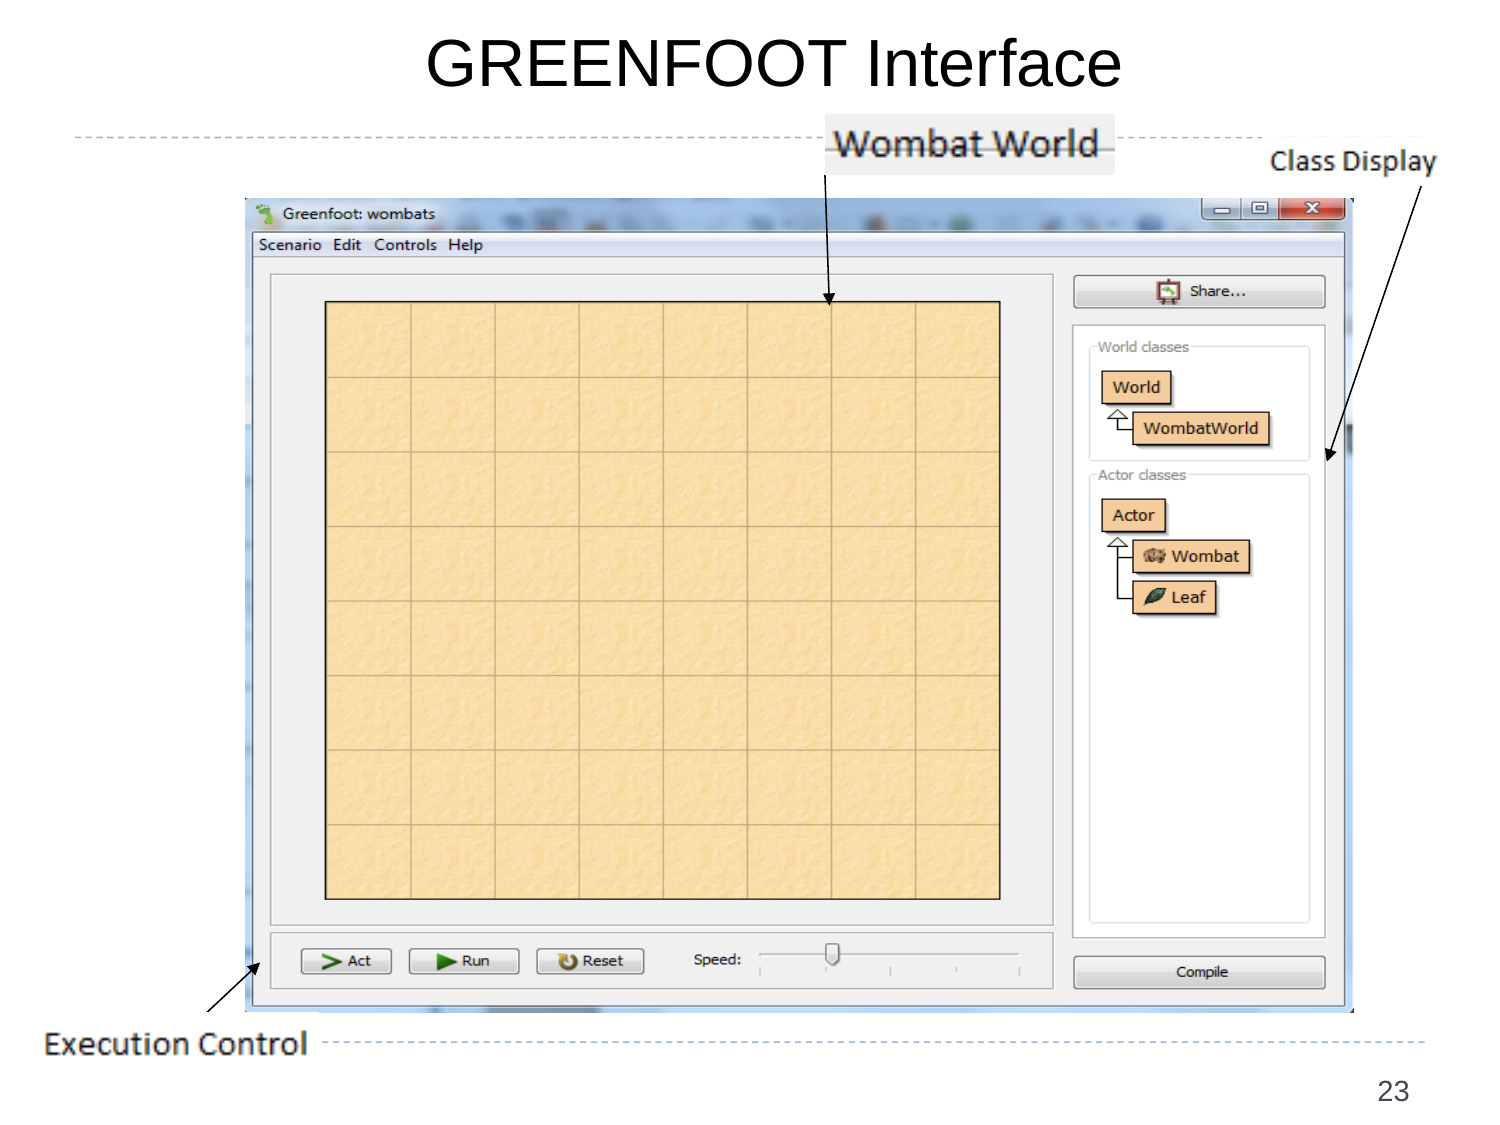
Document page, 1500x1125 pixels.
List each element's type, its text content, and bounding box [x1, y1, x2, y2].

picture [1262, 137, 1446, 187]
slide_number 23 [1362, 1065, 1500, 1125]
picture [824, 112, 1115, 176]
picture [37, 198, 1354, 1076]
title GREENFOOT Interface [75, 24, 1475, 100]
